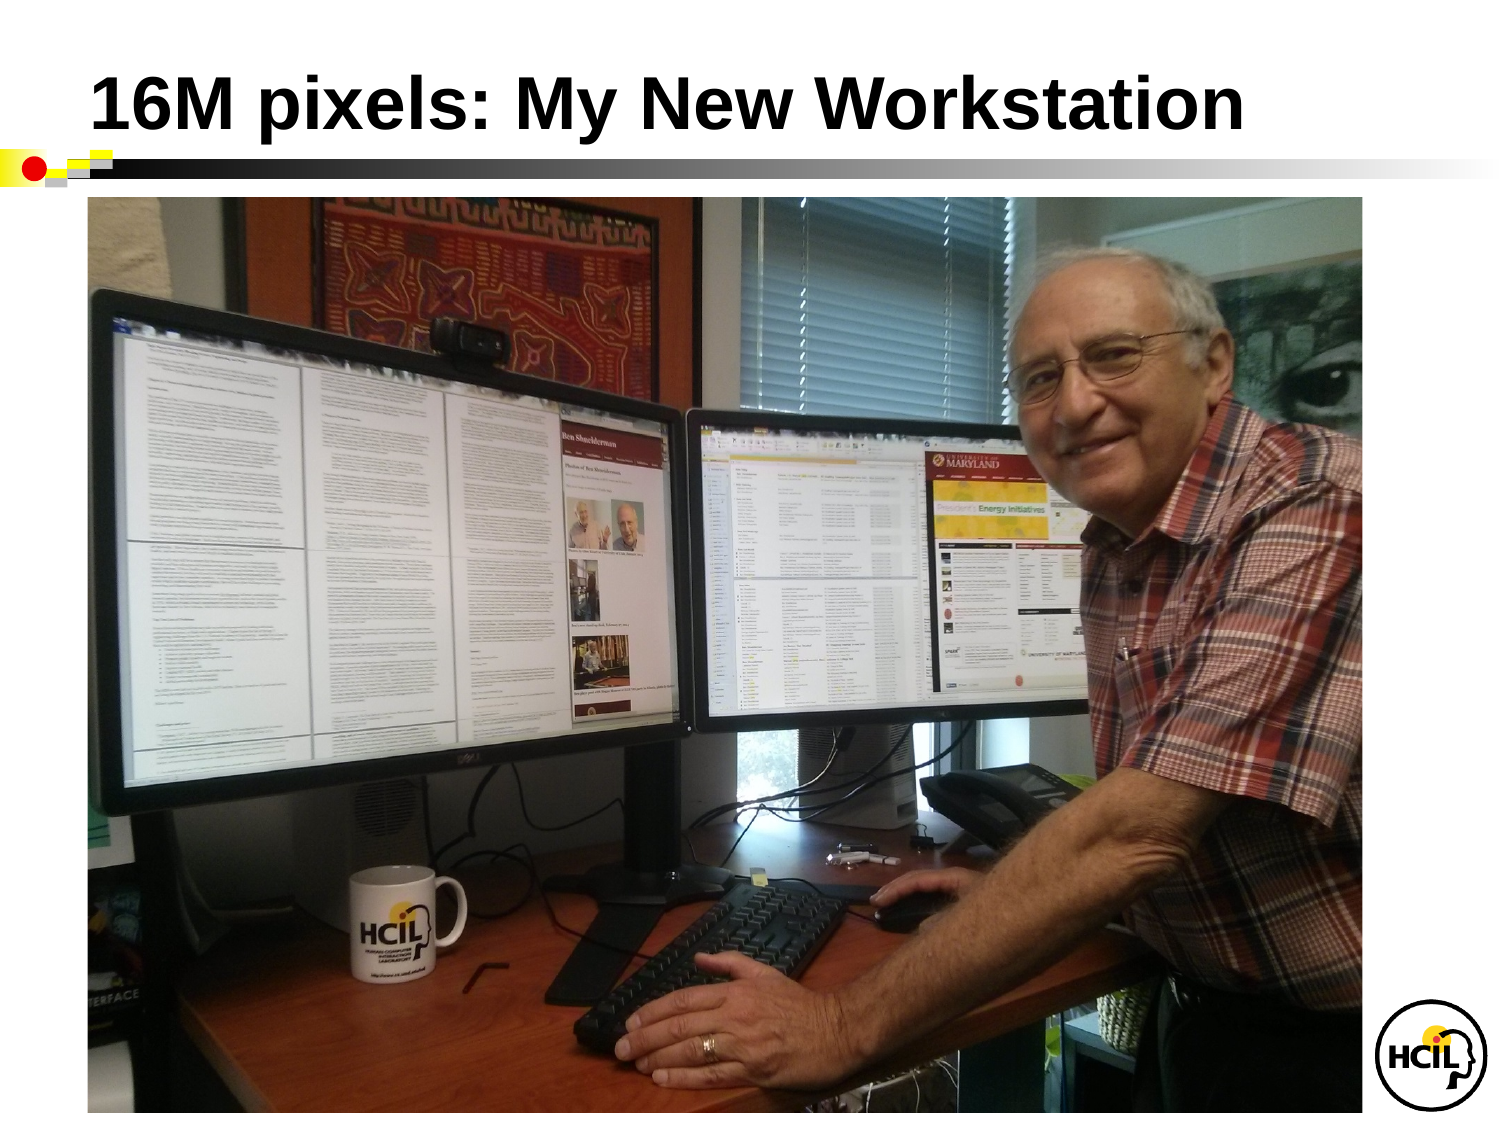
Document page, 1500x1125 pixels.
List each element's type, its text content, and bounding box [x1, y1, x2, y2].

text_box 16M pixels: My New Workstation [74, 37, 1425, 163]
picture [87, 196, 1363, 1113]
picture [1374, 999, 1488, 1112]
